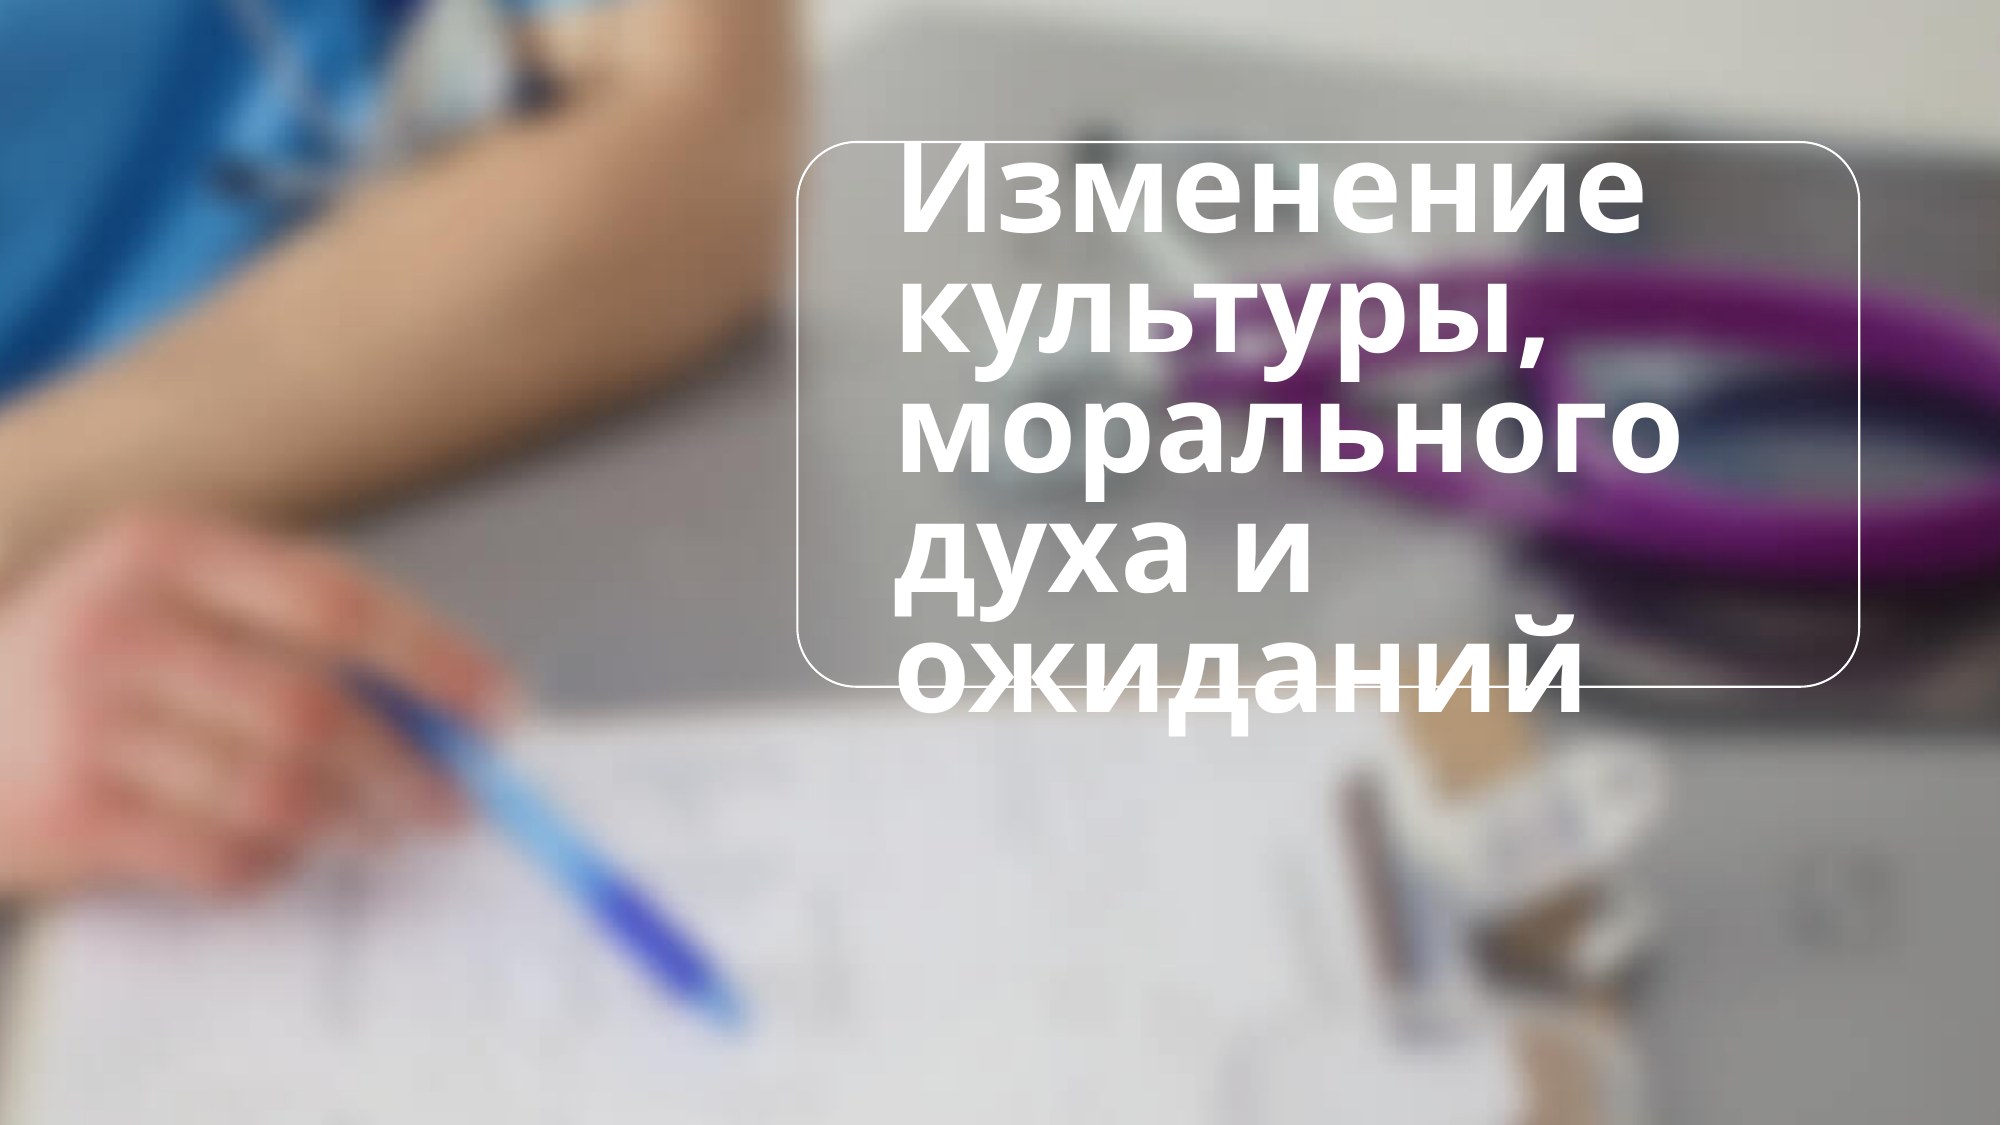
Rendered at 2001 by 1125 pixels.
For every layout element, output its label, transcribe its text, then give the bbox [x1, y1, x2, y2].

picture [0, 0, 2000, 1125]
title Изменение культуры, морального духа и ожиданий [893, 314, 1844, 560]
